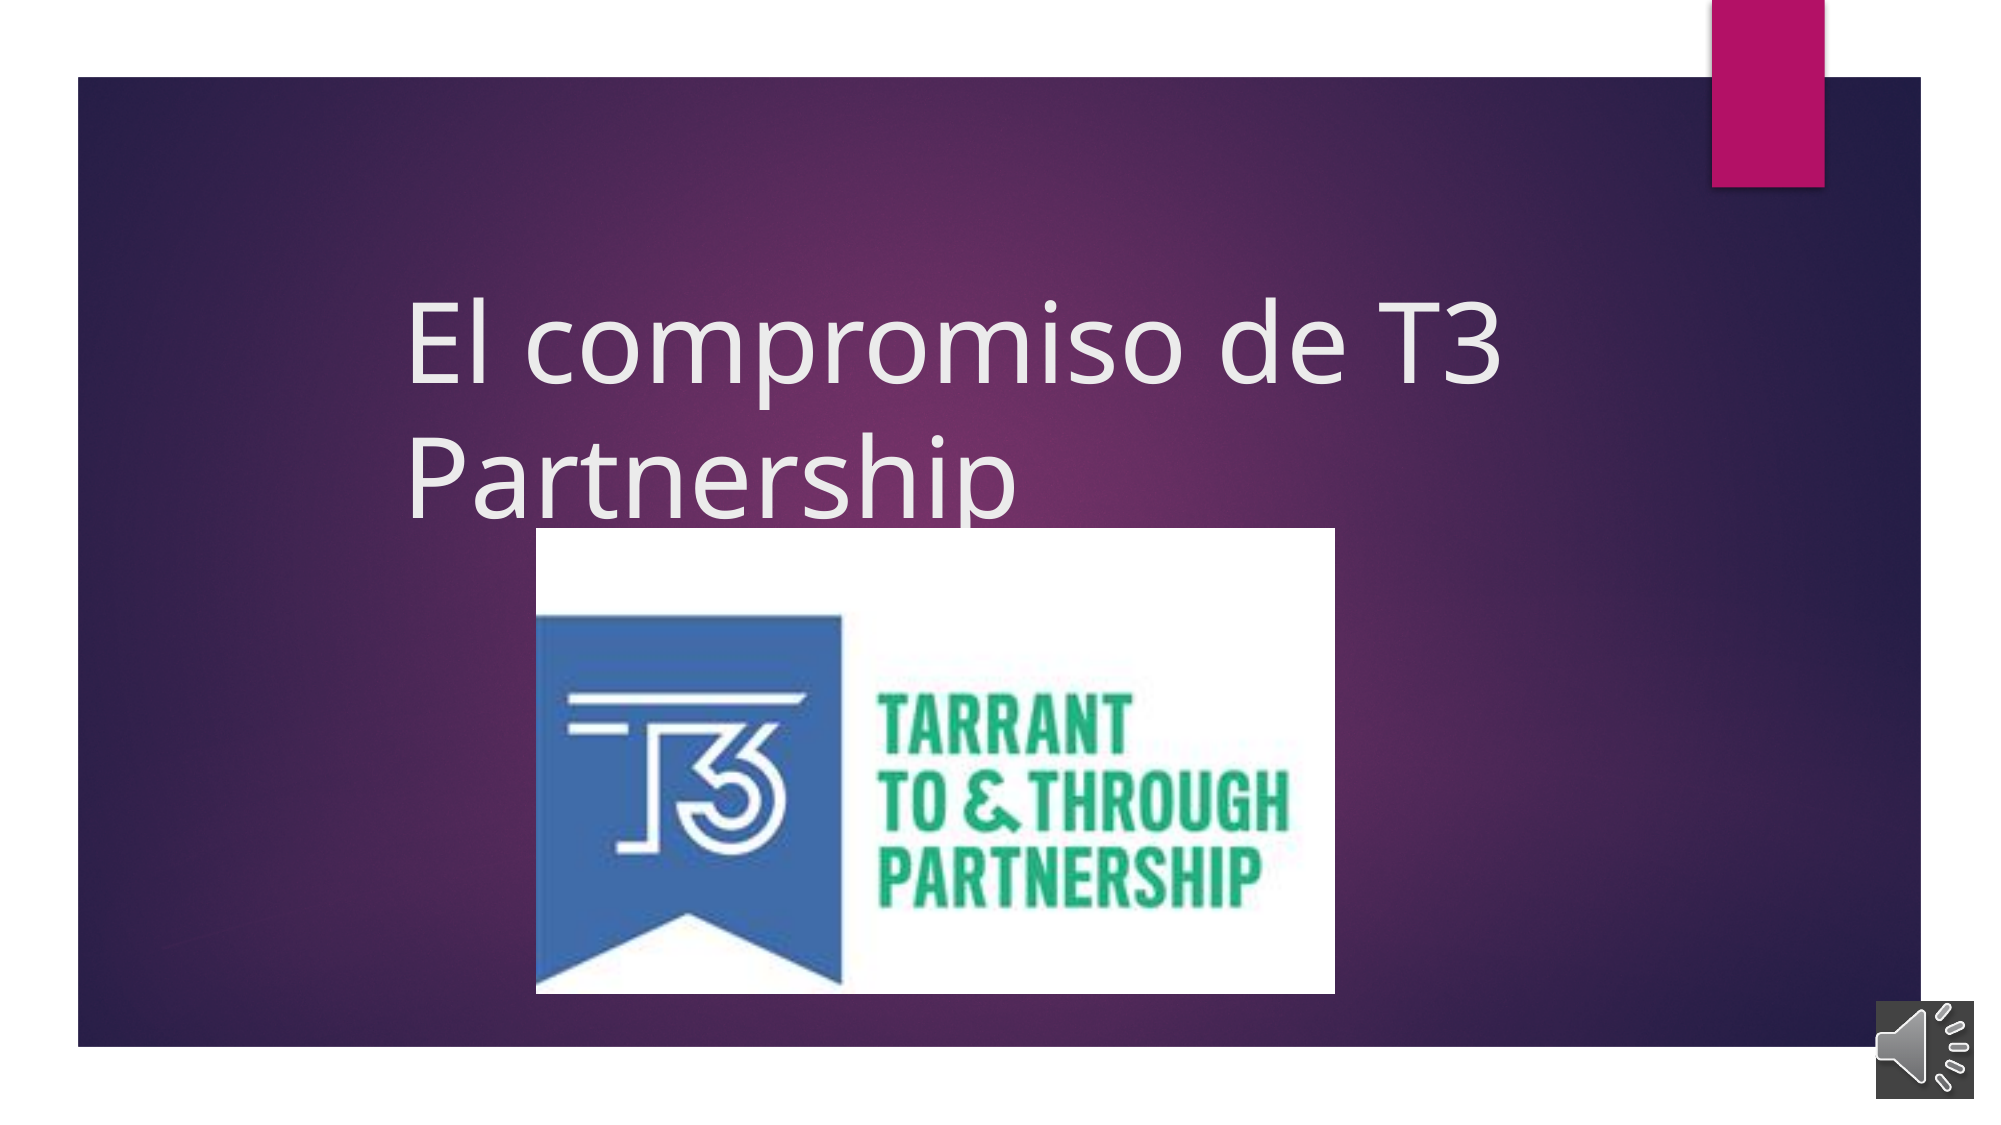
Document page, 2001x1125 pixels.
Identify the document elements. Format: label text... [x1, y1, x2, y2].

picture [536, 527, 1335, 994]
title El compromiso de T3 Partnership [387, 131, 1792, 549]
picture [1874, 999, 1976, 1101]
